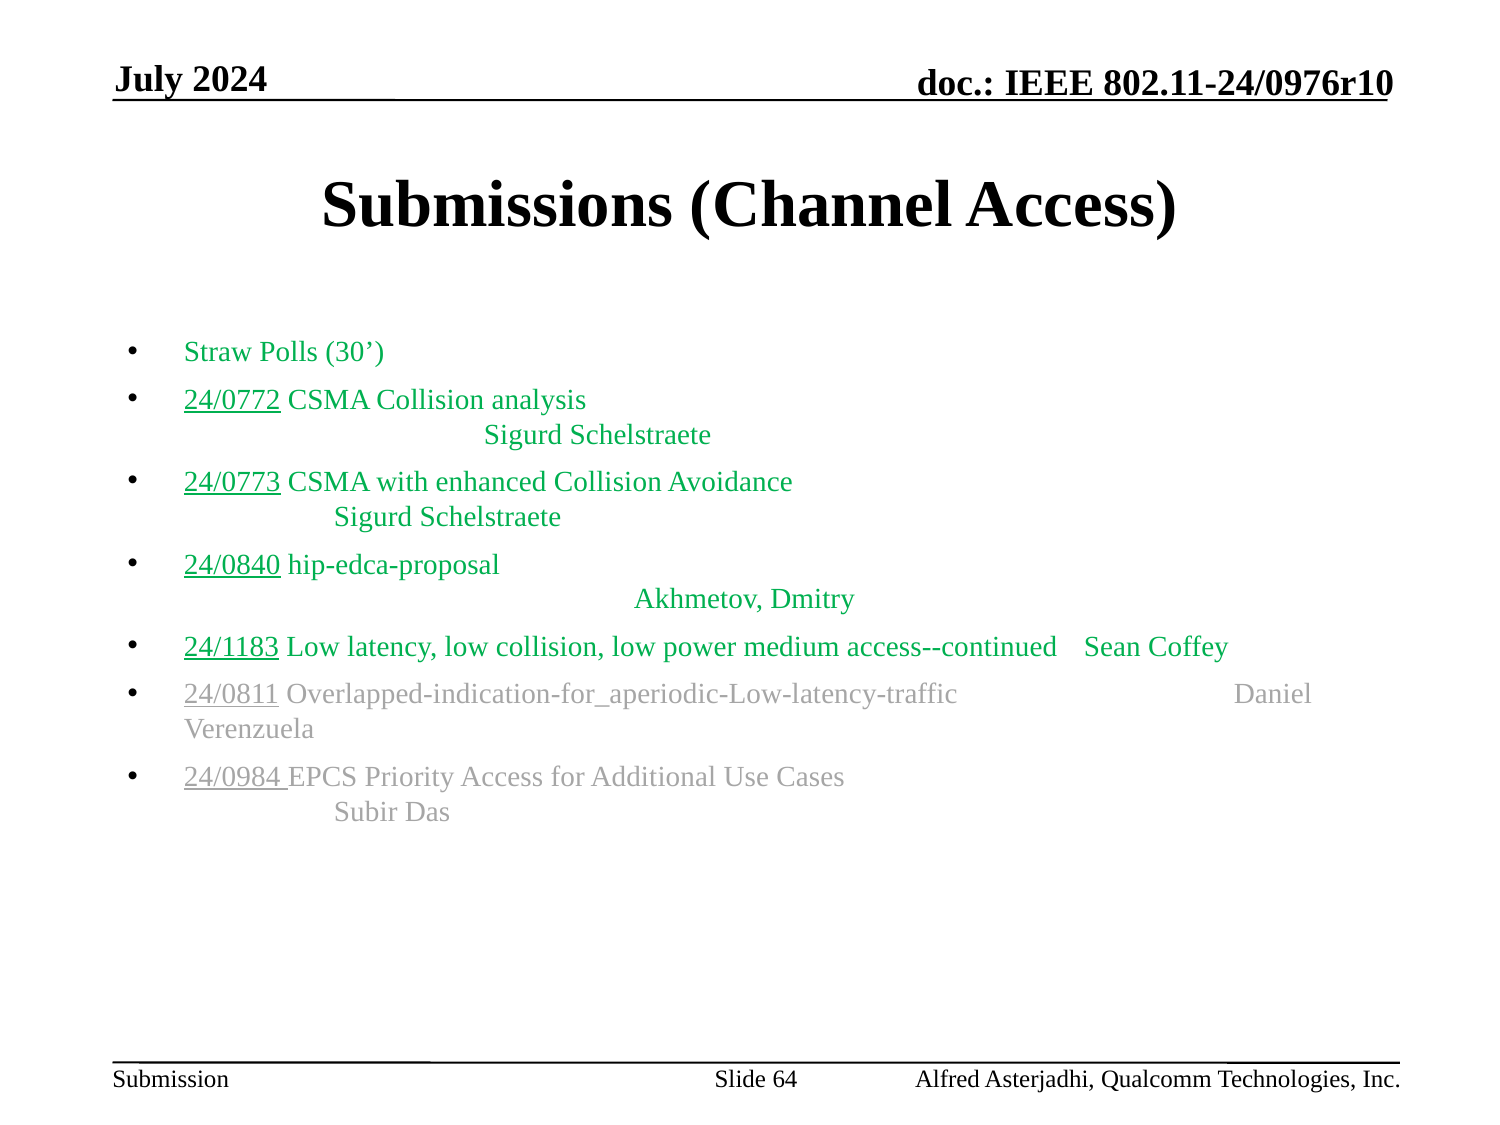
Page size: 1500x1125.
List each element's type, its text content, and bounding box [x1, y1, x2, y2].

footer Alfred Asterjadhi, Qualcomm Technologies, Inc. [878, 1061, 1402, 1093]
title Submissions (Channel Access) [112, 112, 1388, 288]
list Straw Polls (30’) 24/0772 CSMA Collision analysis Sigurd Schelstraete 24/0773 CSMA with enhanced Collision Avoidance Sigurd Schelstraete 24/0840 hip-edca-proposal Akhmetov, Dmitry 24/1183 Low latency, low collision, low power medium access--continued Sean Coffey 24/0811 Overlapped-indication-for_aperiodic-Low-latency-traffic Daniel Verenzuela 24/0984 EPCS Priority Access for Additional Use Cases Subir Das [112, 324, 1388, 1000]
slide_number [114, 54, 423, 100]
slide_number Slide 64 [712, 1061, 800, 1123]
